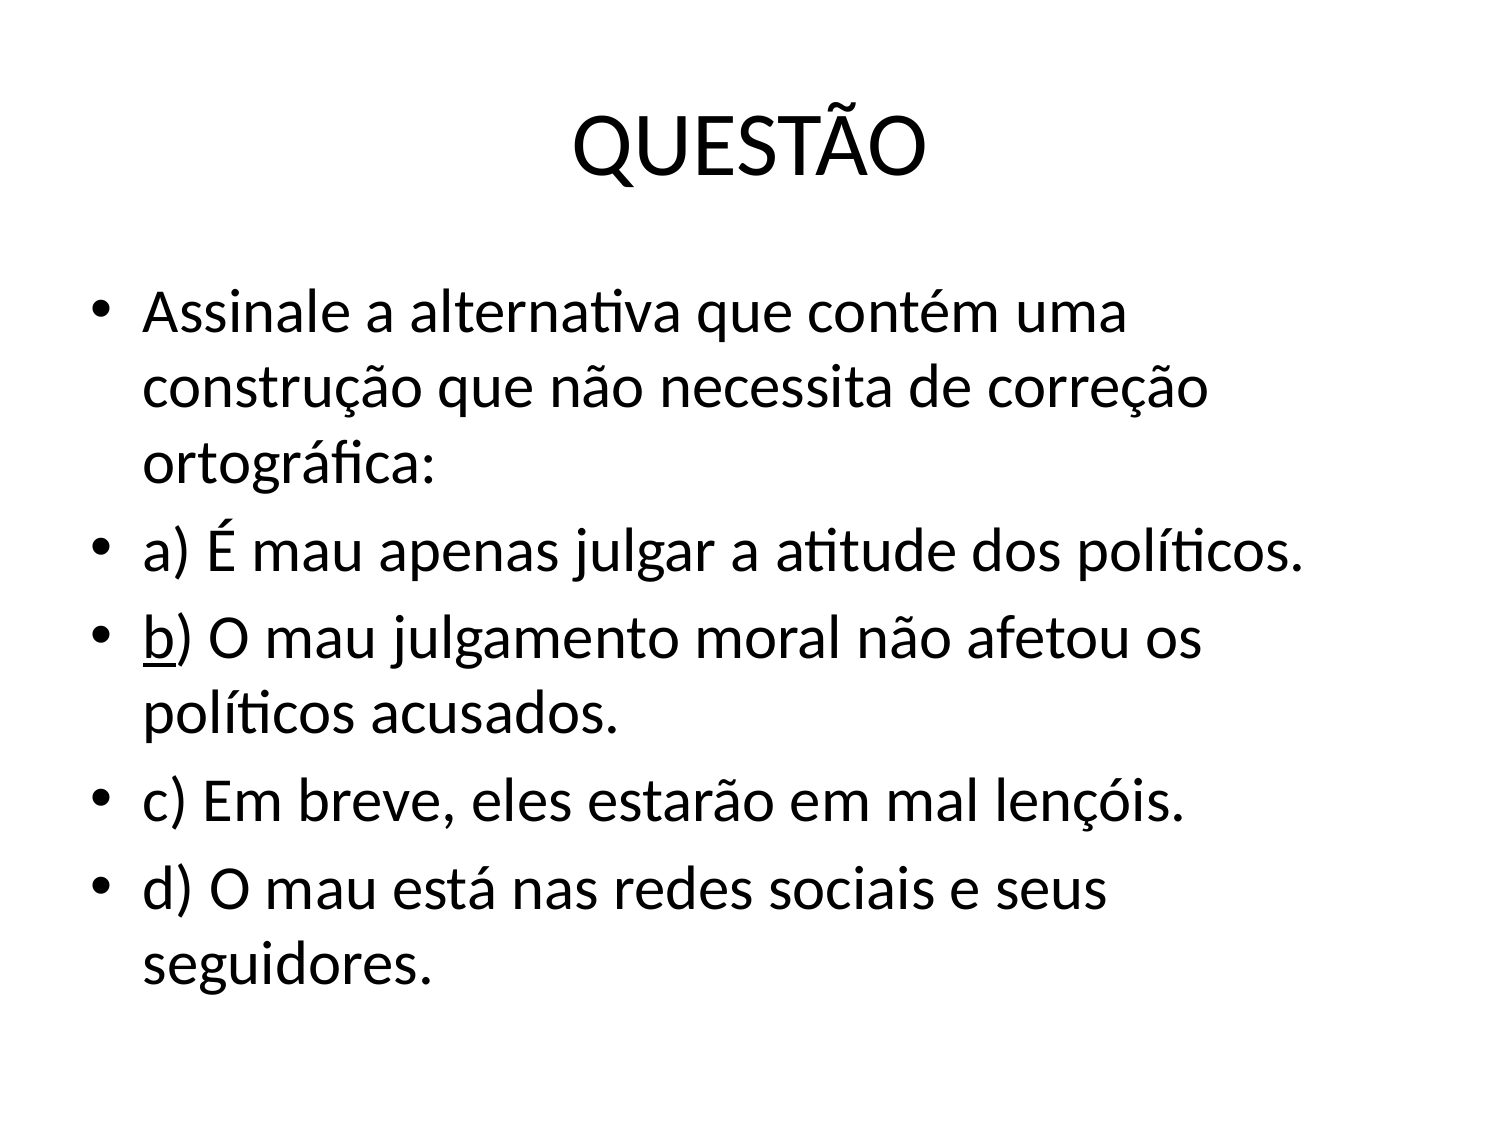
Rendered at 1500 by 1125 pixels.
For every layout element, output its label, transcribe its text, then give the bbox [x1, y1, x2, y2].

list Assinale a alternativa que contém uma construção que não necessita de correção ortográfica: a) É mau apenas julgar a atitude dos políticos. b) O mau julgamento moral não afetou os políticos acusados. c) Em breve, eles estarão em mal lençóis. d) O mau está nas redes sociais e seus seguidores. [75, 262, 1425, 1005]
title QUESTÃO [75, 45, 1425, 233]
